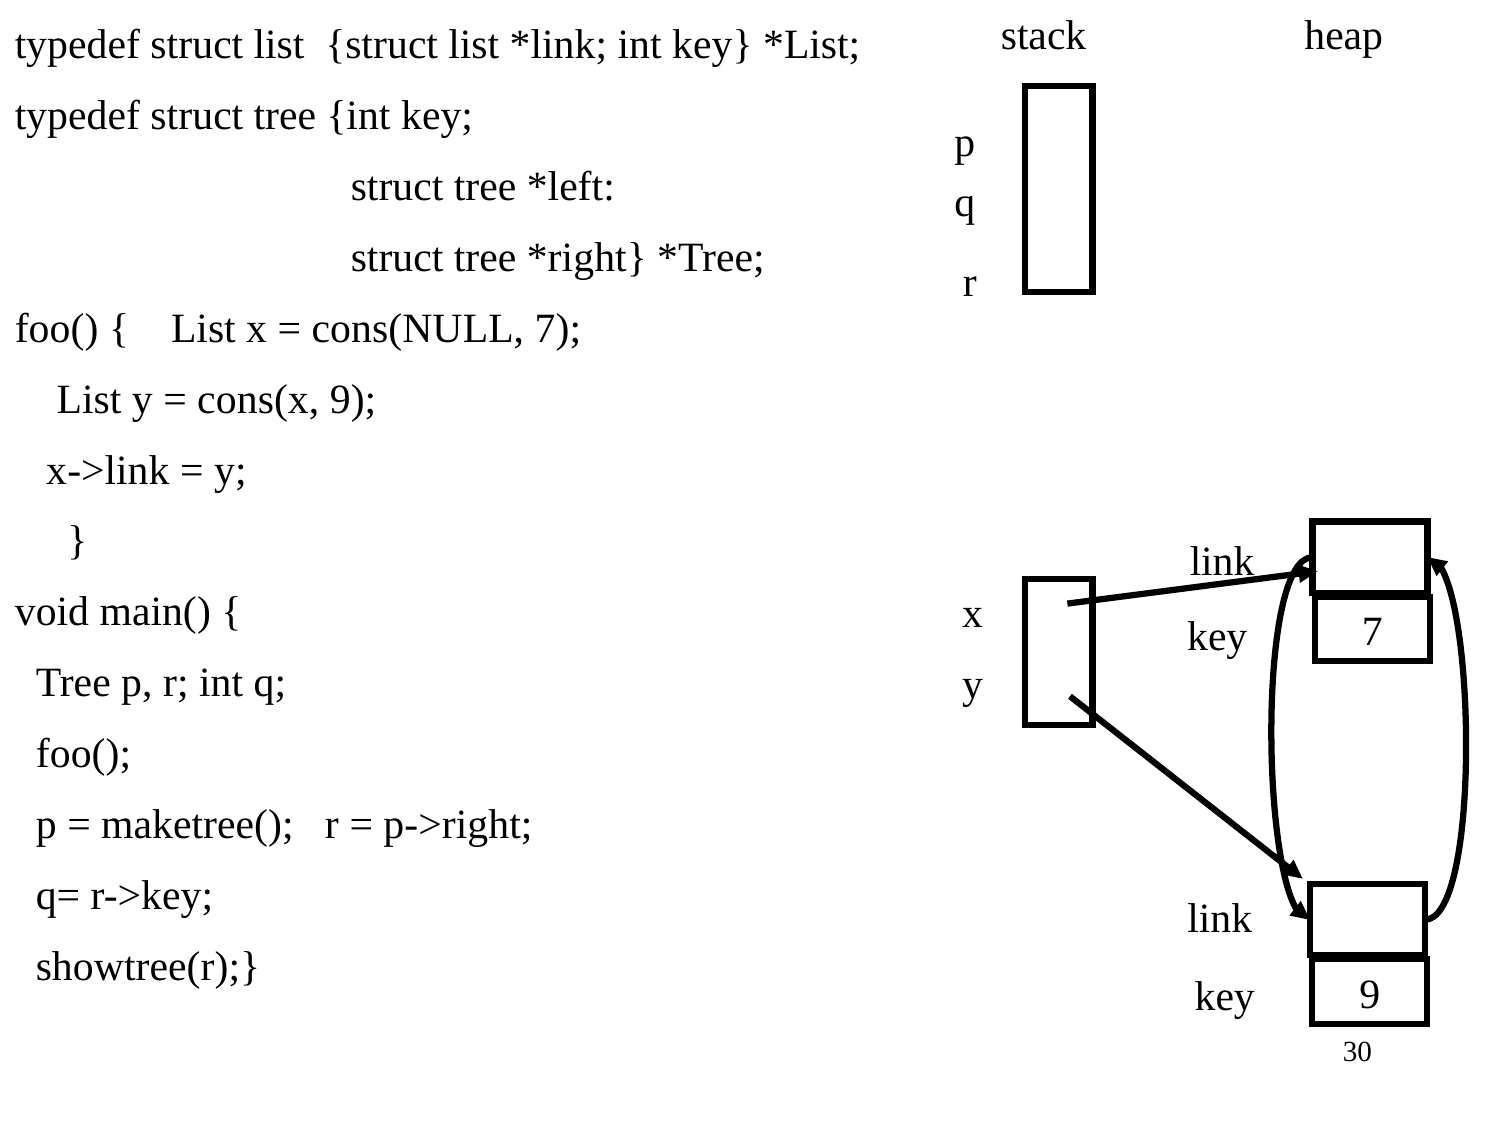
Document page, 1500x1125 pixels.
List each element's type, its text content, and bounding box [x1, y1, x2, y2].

text_box q [929, 167, 1000, 233]
text_box [1025, 578, 1064, 726]
text_box left [1303, 560, 1312, 923]
text_box heap [1234, 0, 1453, 65]
text_box r [934, 247, 1005, 313]
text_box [1306, 556, 1310, 920]
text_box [1172, 521, 1431, 556]
text_box typedef struct list {struct list *link; int key} *List; typedef struct tree {int key; struct tree *left: struct tree *right} *Tree; foo() { List x = cons(NULL, 7); List y = cons(x, 9); x->link = y; } void main() { Tree p, r; int q; foo(); p = maketree(); r = p->right; q= r->key; showtree(r);} [0, 9, 909, 996]
text_box [972, 84, 1078, 150]
text_box [972, 528, 1078, 594]
text_box p [929, 107, 1000, 167]
text_box x y [947, 578, 991, 715]
text_box stack [934, 0, 1153, 65]
text_box [1025, 85, 1093, 293]
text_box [1069, 556, 1431, 1031]
slide_number 30 [1074, 1038, 1388, 1101]
